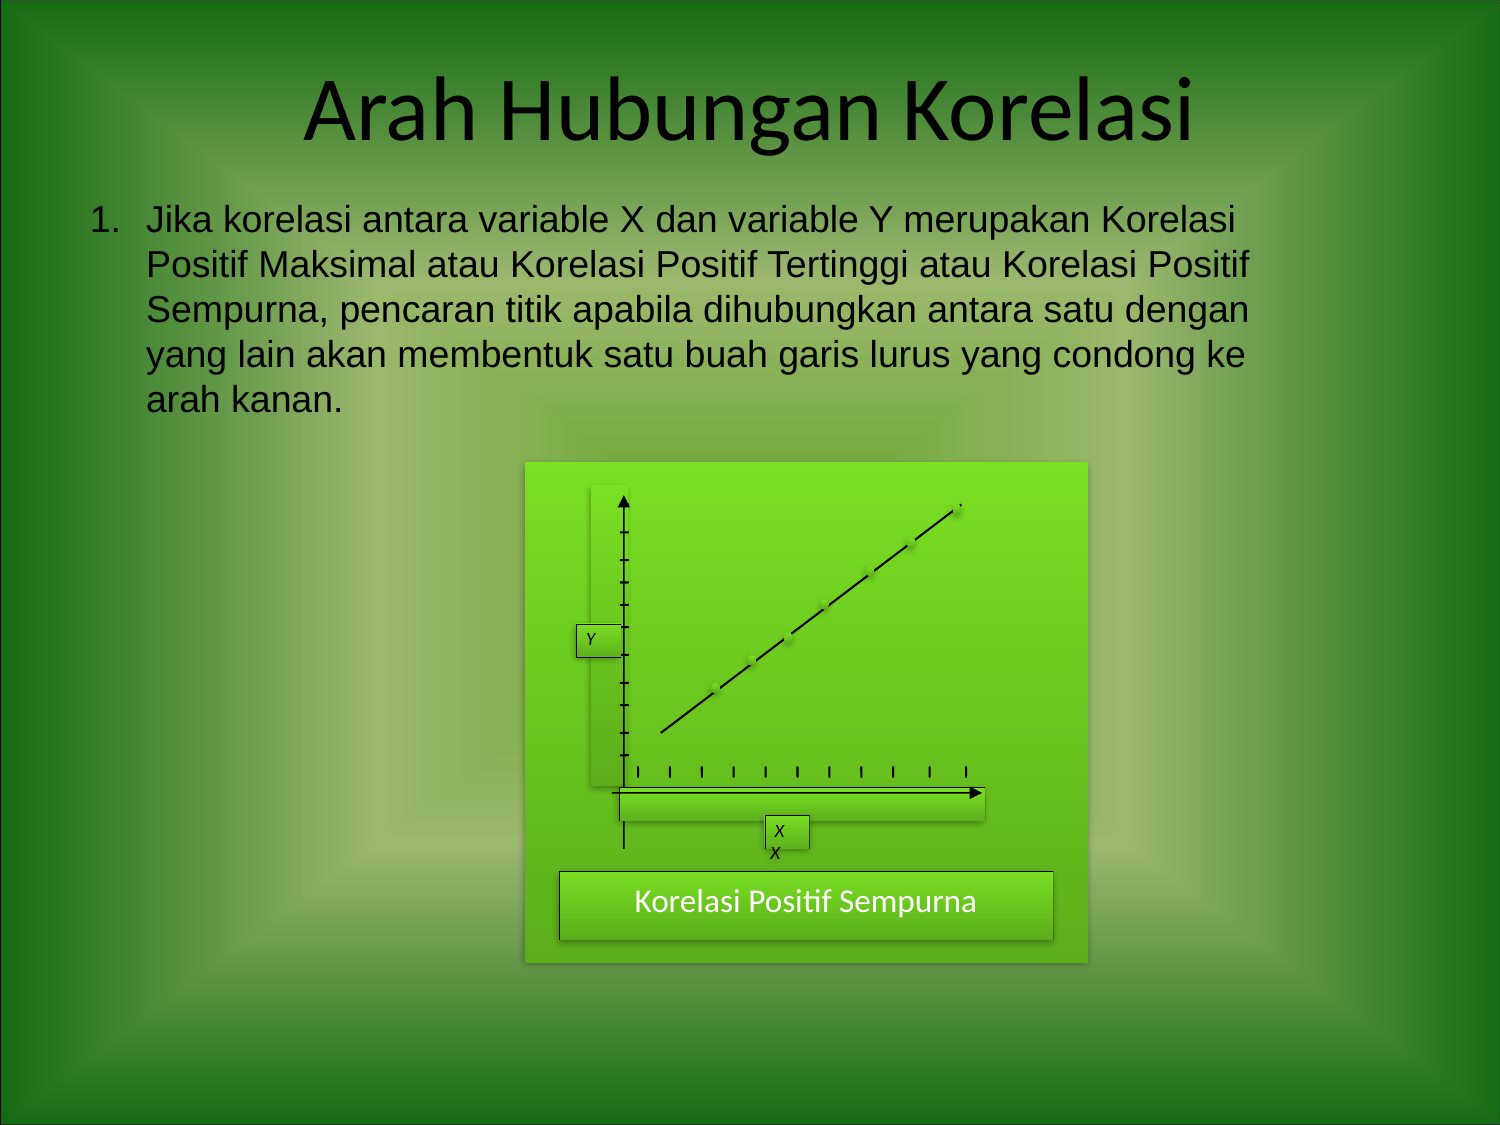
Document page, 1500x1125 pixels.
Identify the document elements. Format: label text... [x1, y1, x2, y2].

title Arah Hubungan Korelasi [75, 45, 1425, 163]
text_box Jika korelasi antara variable X dan variable Y merupakan Korelasi Positif Maksimal atau Korelasi Positif Tertinggi atau Korelasi Positif Sempurna, pencaran titik apabila dihubungkan antara satu dengan yang lain akan membentuk satu buah garis lurus yang condong ke arah kanan. [74, 187, 1288, 428]
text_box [524, 462, 1088, 963]
picture [0, 0, 1500, 1125]
